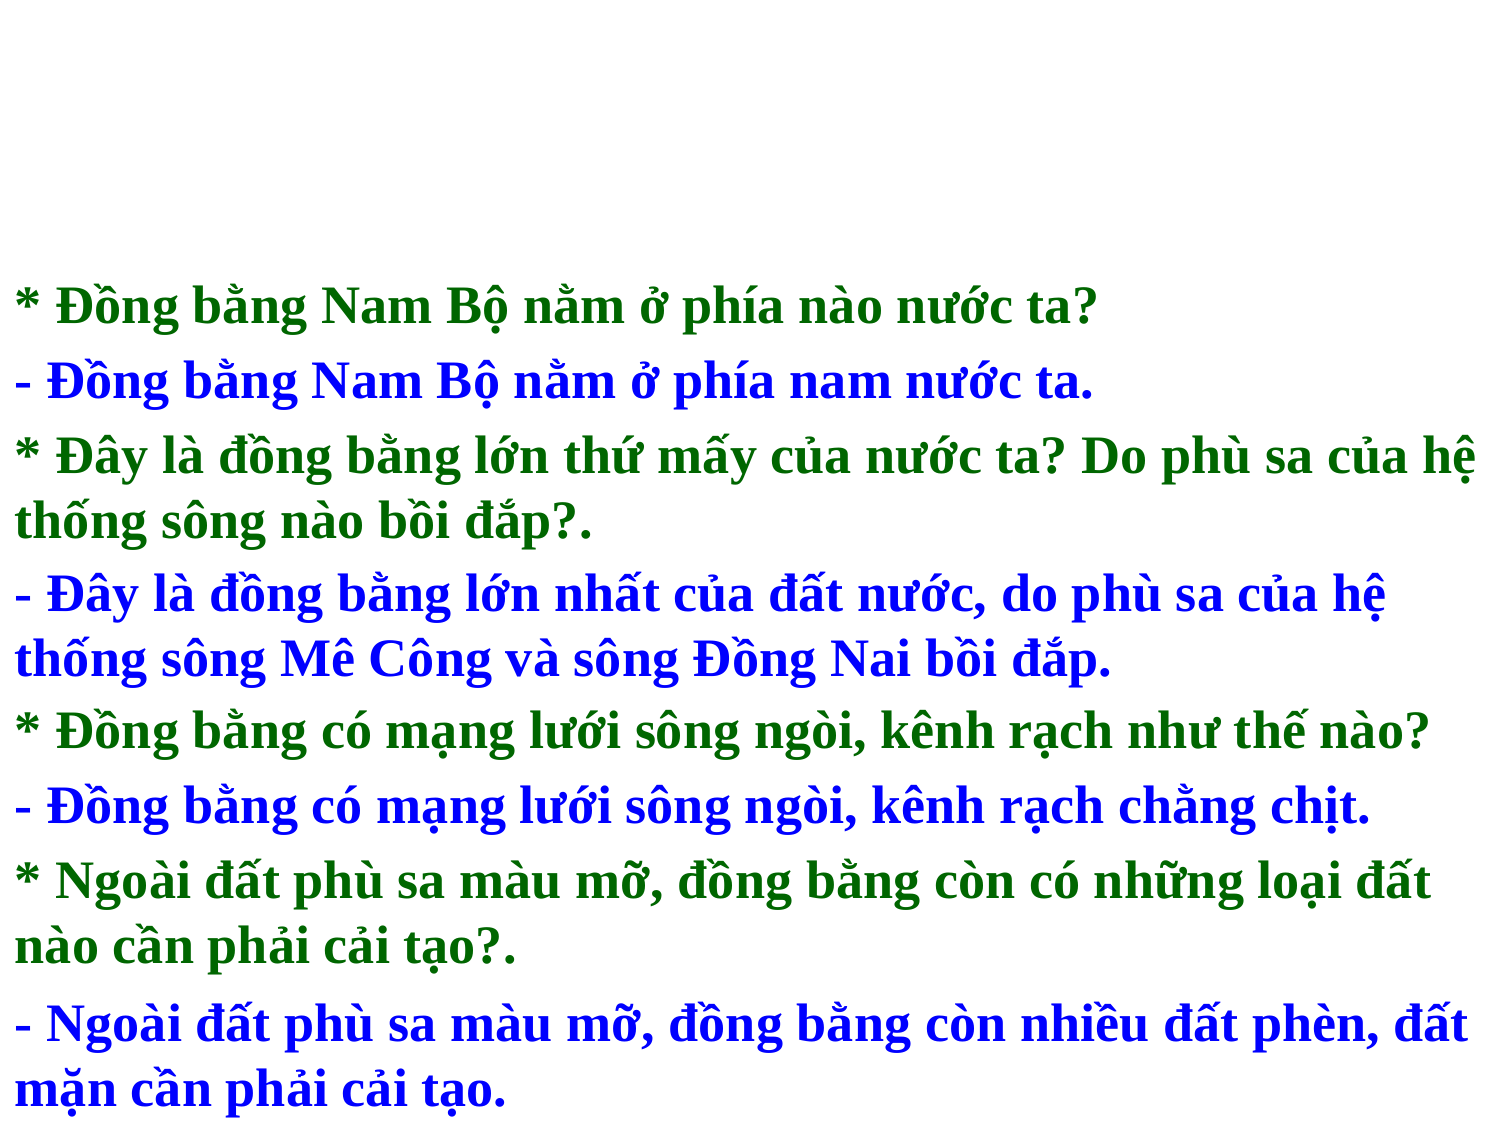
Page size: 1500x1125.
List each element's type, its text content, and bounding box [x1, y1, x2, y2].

text_box * Đồng bằng Nam Bộ nằm ở phía nào nước ta? [0, 262, 1435, 337]
text_box * Đây là đồng bằng lớn thứ mấy của nước ta? Do phù sa của hệ thống sông nào bồi đắp?. [0, 418, 1500, 549]
text_box - Đây là đồng bằng lớn nhất của đất nước, do phù sa của hệ thống sông Mê Công và sông Đồng Nai bồi đắp. [0, 549, 1500, 695]
text_box - Đồng bằng có mạng lưới sông ngòi, kênh rạch chằng chịt. [0, 762, 1500, 843]
text_box * Đồng bằng có mạng lưới sông ngòi, kênh rạch như thế nào? [0, 695, 1500, 762]
text_box - Đồng bằng Nam Bộ nằm ở phía nam nước ta. [0, 337, 1500, 418]
text_box - Ngoài đất phù sa màu mỡ, đồng bằng còn nhiều đất phèn, đất mặn cần phải cải tạo. [0, 979, 1500, 1125]
text_box * Ngoài đất phù sa màu mỡ, đồng bằng còn có những loại đất nào cần phải cải tạo?. [0, 843, 1500, 979]
